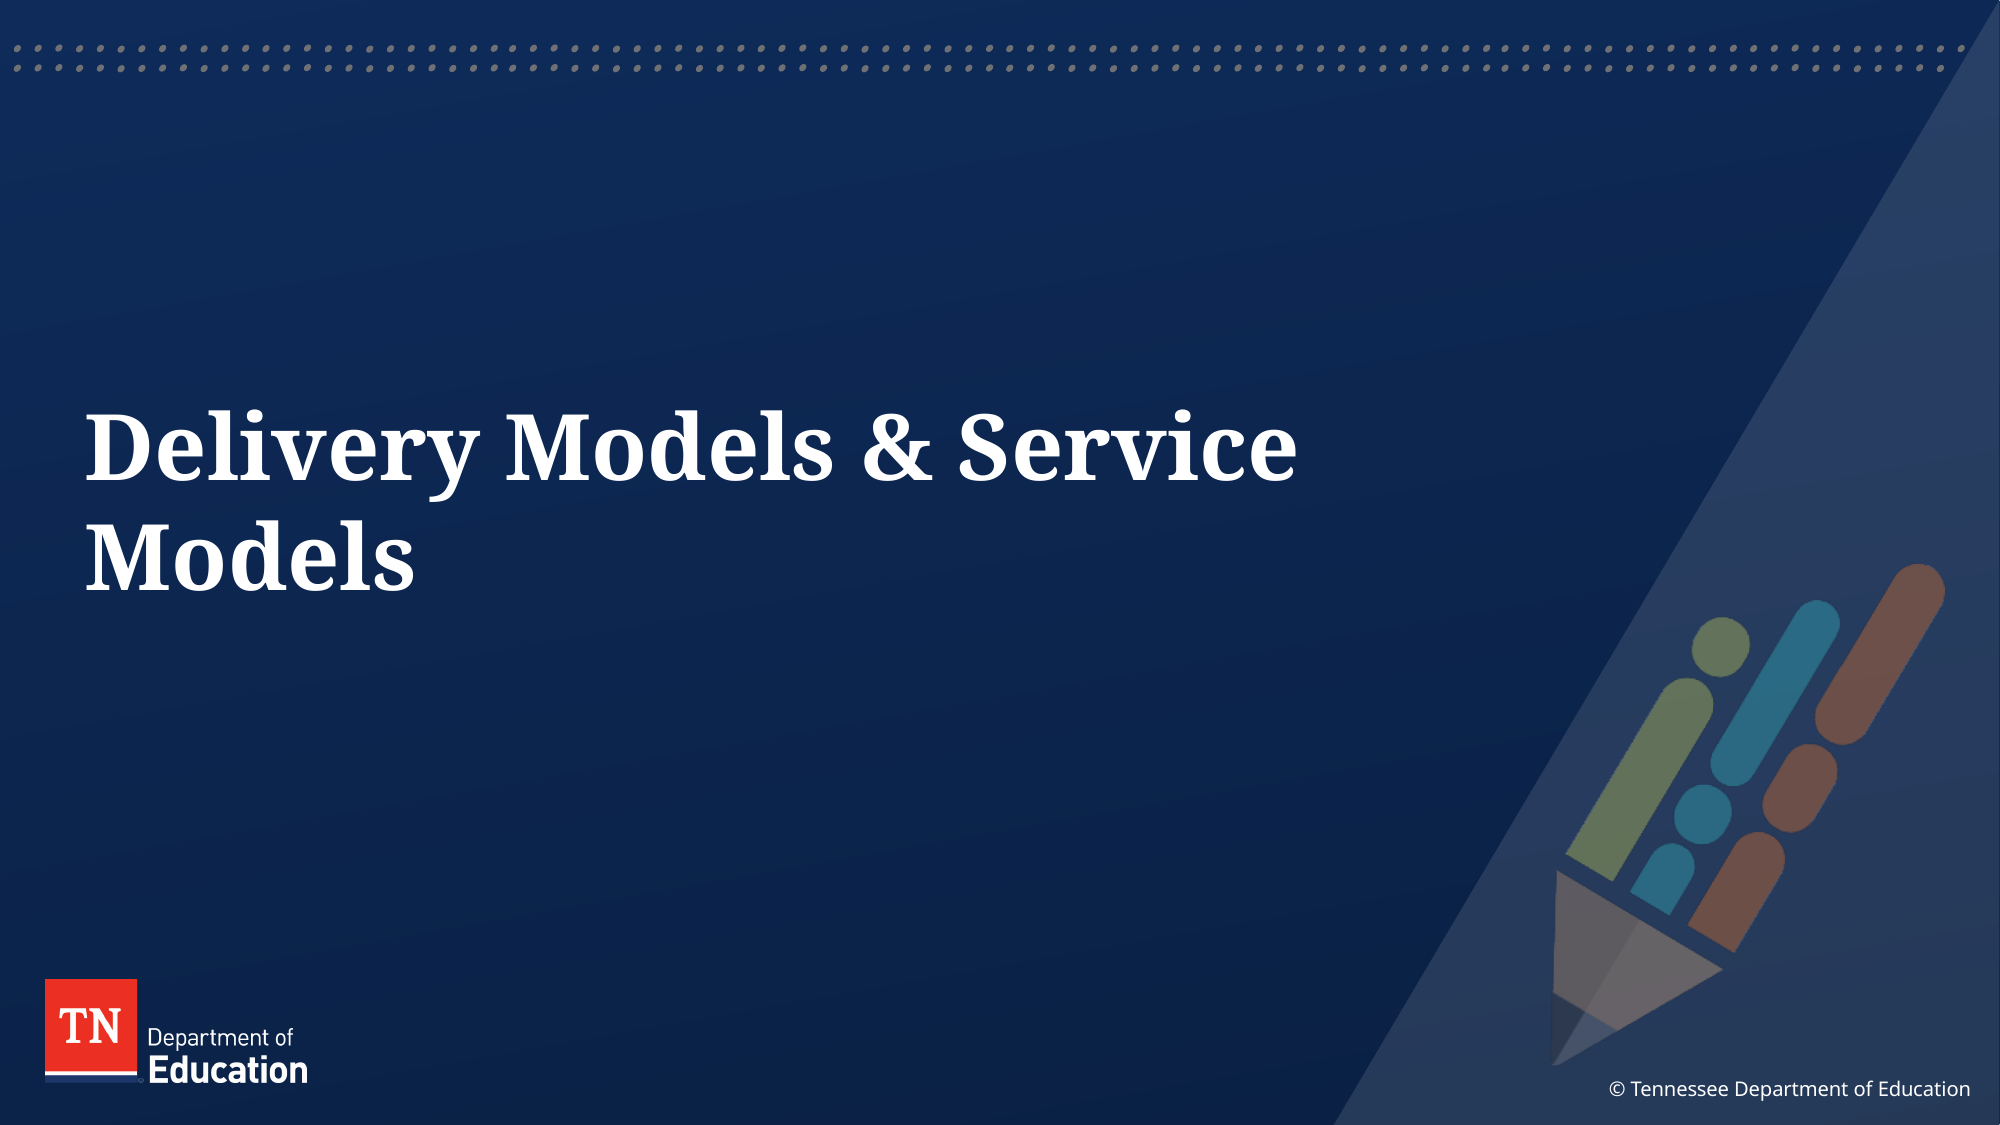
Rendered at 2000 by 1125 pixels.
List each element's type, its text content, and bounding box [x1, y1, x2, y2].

picture [45, 979, 307, 1083]
title Delivery Models & Service Models [69, 327, 1527, 617]
